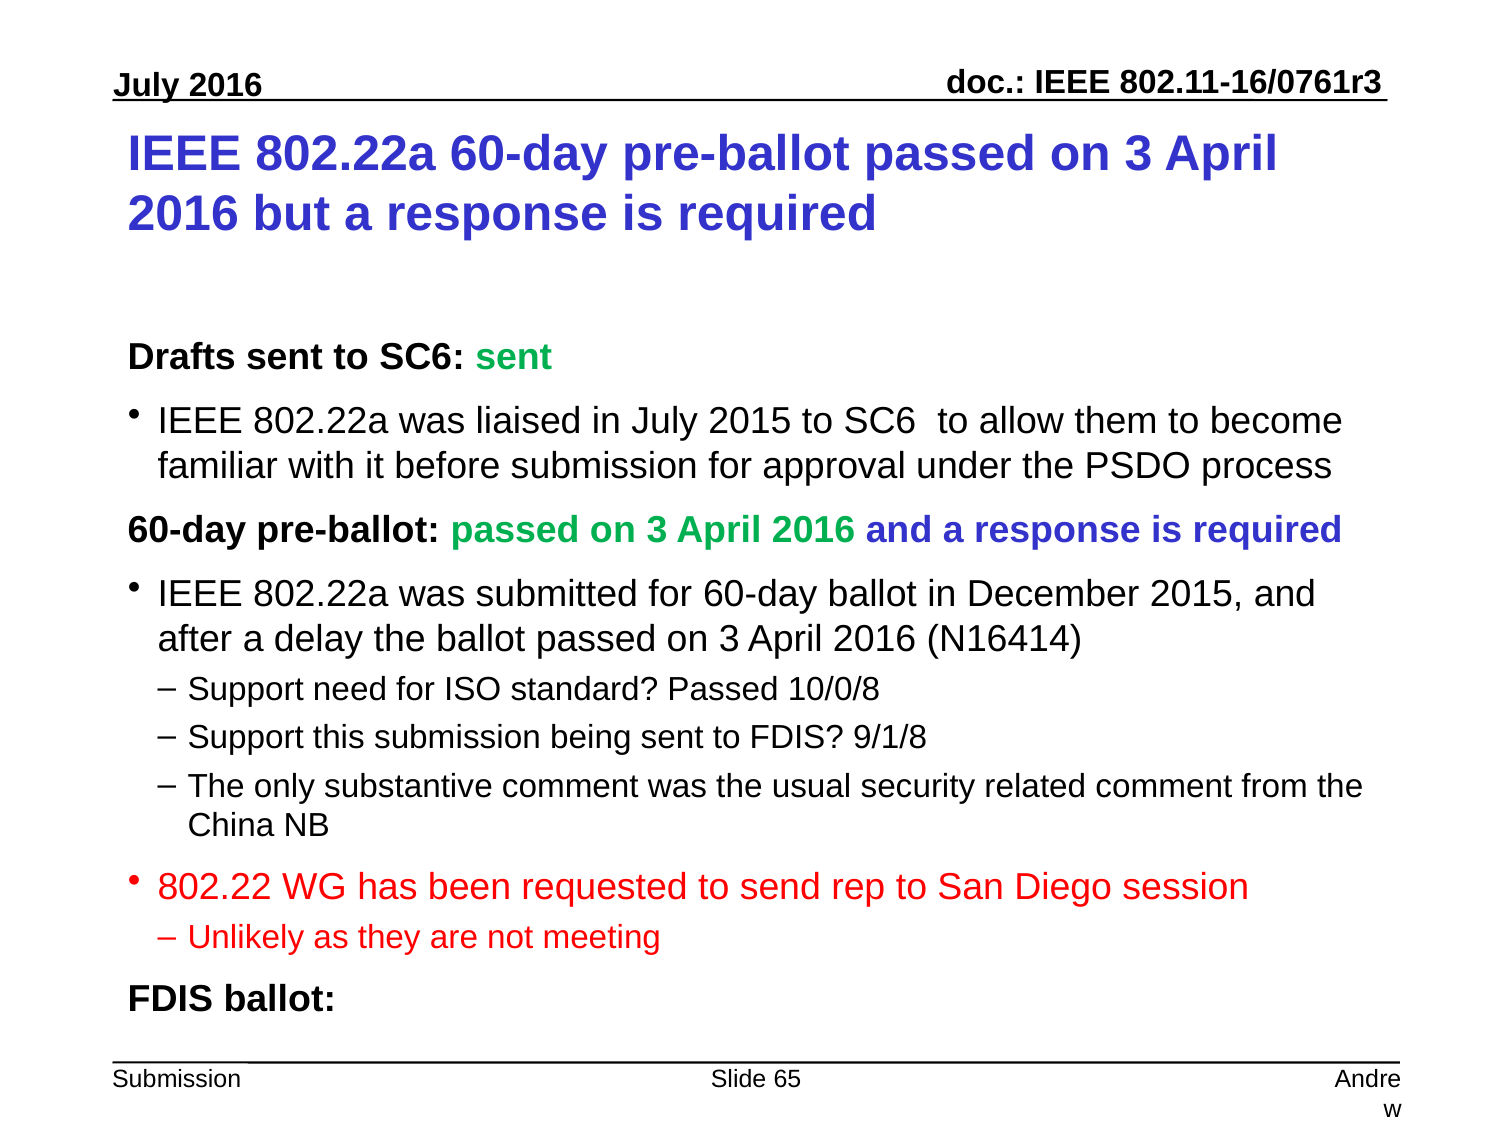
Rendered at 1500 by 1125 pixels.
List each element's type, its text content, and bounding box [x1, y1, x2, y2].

footer Andrew Myles, Cisco [1320, 1061, 1402, 1093]
title IEEE 802.22a 60-day pre-ballot passed on 3 April 2016 but a response is required [112, 112, 1388, 288]
list Drafts sent to SC6: sent IEEE 802.22a was liaised in July 2015 to SC6 to allow them to become familiar with it before submission for approval under the PSDO process 60-day pre-ballot: passed on 3 April 2016 and a response is required IEEE 802.22a was submitted for 60-day ballot in December 2015, and after a delay the ballot passed on 3 April 2016 (N16414) Support need for ISO standard? Passed 10/0/8 Support this submission being sent to FDIS? 9/1/8 The only substantive comment was the usual security related comment from the China NB 802.22 WG has been requested to send rep to San Diego session Unlikely as they are not meeting FDIS ballot: [112, 324, 1388, 1000]
slide_number Slide 65 [709, 1061, 803, 1093]
